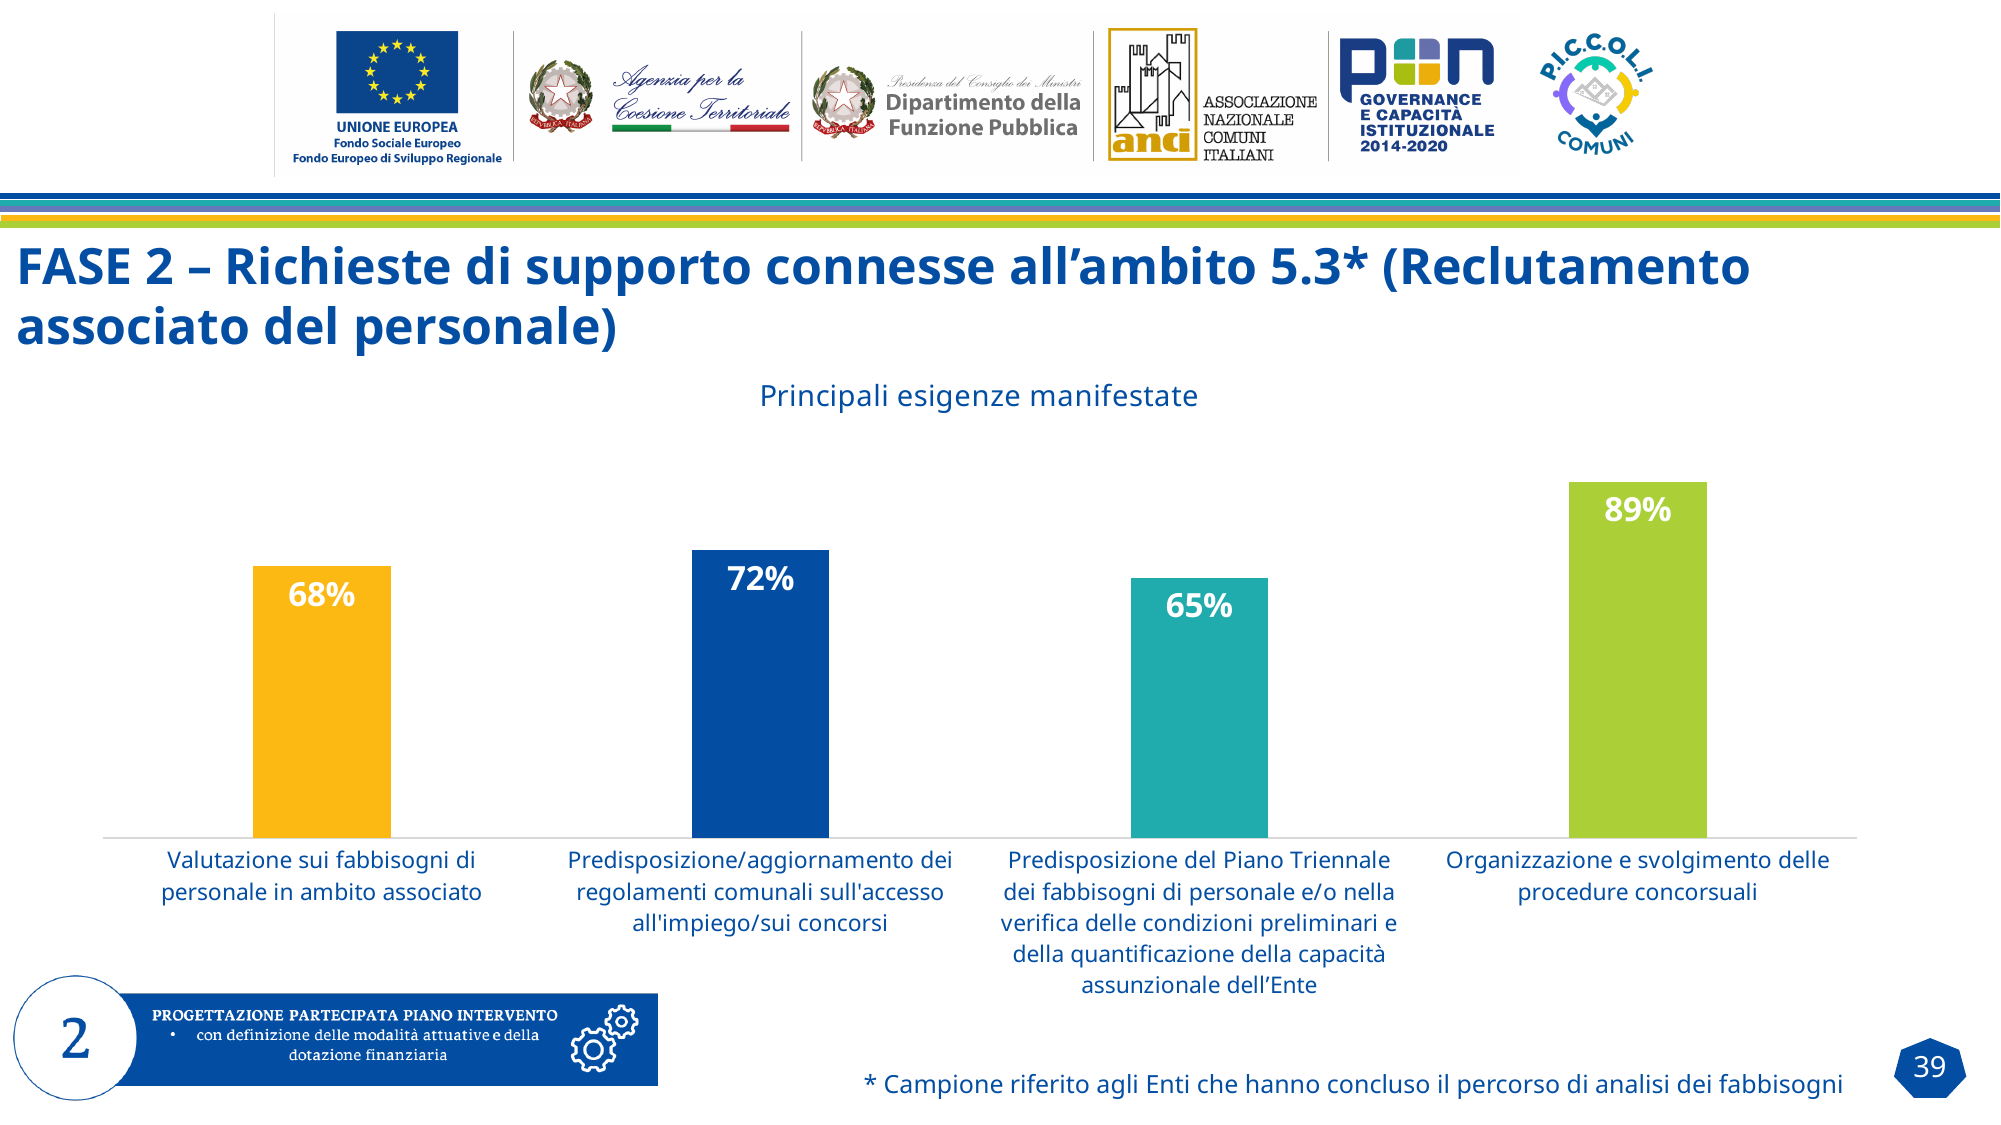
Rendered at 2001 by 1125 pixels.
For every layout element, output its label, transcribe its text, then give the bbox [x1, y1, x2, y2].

text_box FASE 2 – Richieste di supporto connesse all’ambito 5.3* (Reclutamento associato del personale) [1, 226, 2000, 362]
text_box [0, 196, 2000, 225]
chart [65, 344, 1894, 1014]
slide_number 39 [1897, 1036, 1968, 1099]
text_box * Campione riferito agli Enti che hanno concluso il percorso di analisi dei fabbisogni [848, 1061, 1931, 1106]
picture [13, 975, 658, 1114]
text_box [266, 14, 1653, 177]
